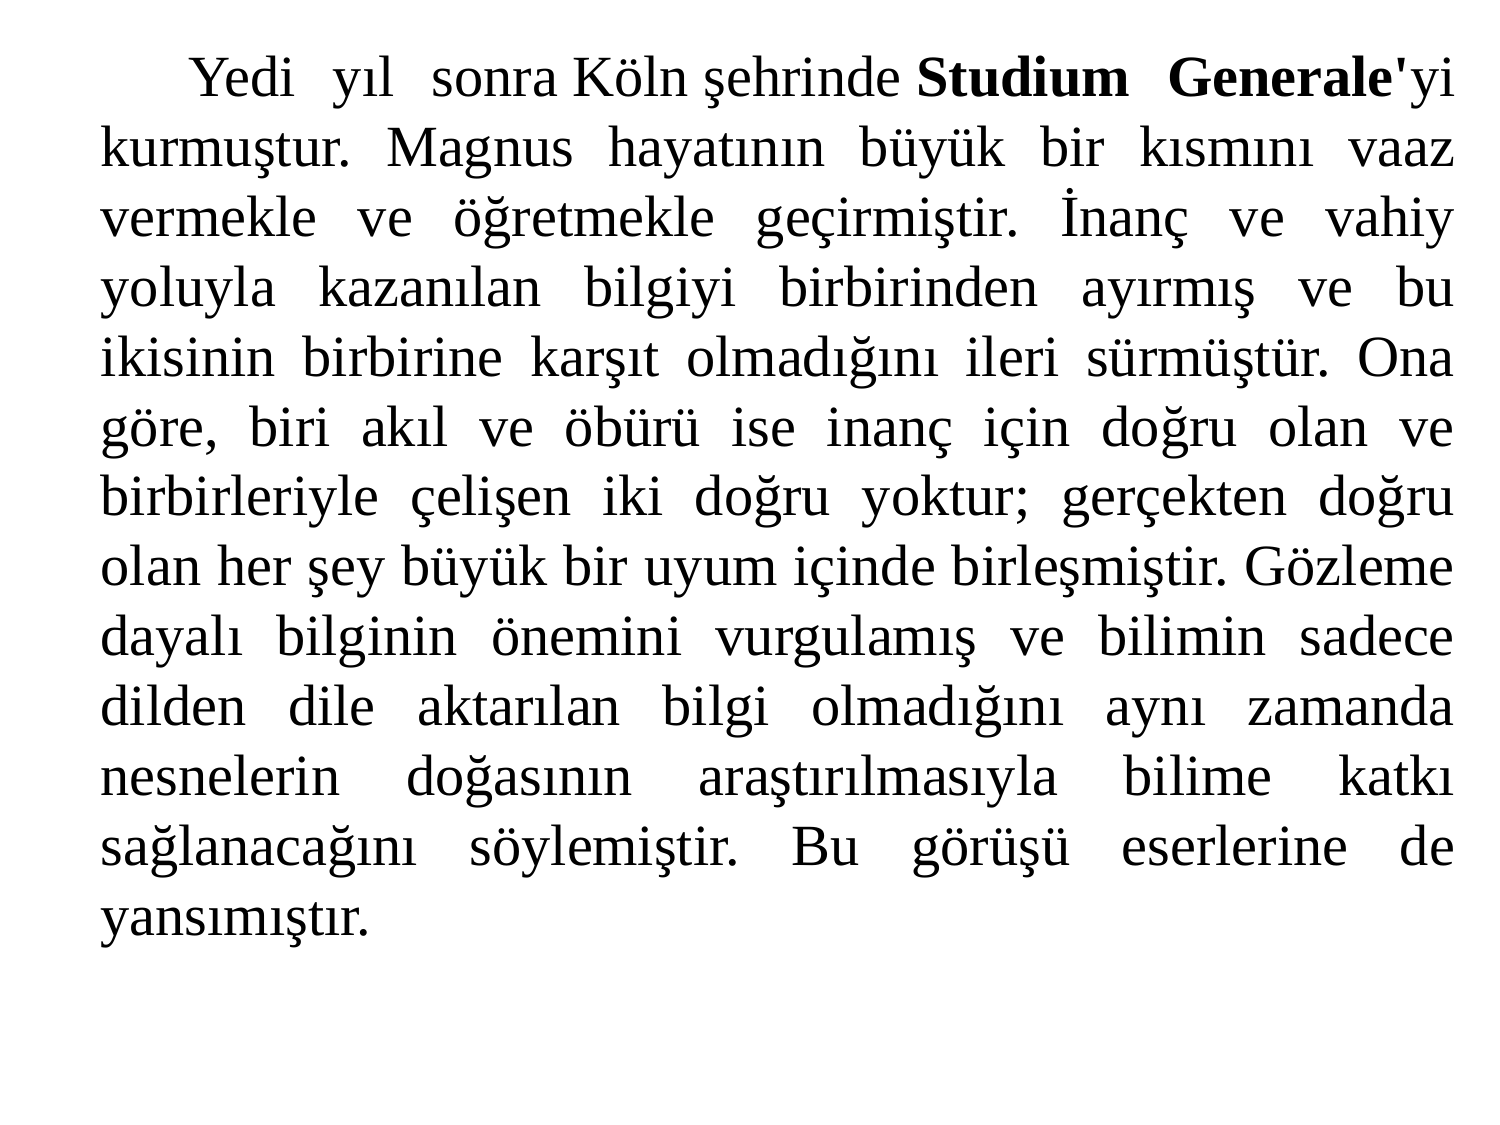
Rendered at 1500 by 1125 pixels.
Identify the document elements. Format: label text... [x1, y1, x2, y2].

list Yedi yıl sonra Köln şehrinde Studium Generale'yi kurmuştur. Magnus hayatının büyük bir kısmını vaaz vermekle ve öğretmekle geçirmiştir. İnanç ve vahiy yoluyla kazanılan bilgiyi birbirinden ayırmış ve bu ikisinin birbirine karşıt olmadığını ileri sürmüştür. Ona göre, biri akıl ve öbürü ise inanç için doğru olan ve birbirleriyle çelişen iki doğru yoktur; gerçekten doğru olan her şey büyük bir uyum içinde birleşmiştir. Gözleme dayalı bilginin önemini vurgulamış ve bilimin sadece dilden dile aktarılan bilgi olmadığını aynı zamanda nesnelerin doğasının araştırılmasıyla bilime katkı sağlanacağını söylemiştir. Bu görüşü eserlerine de yansımıştır. [29, 30, 1471, 1094]
